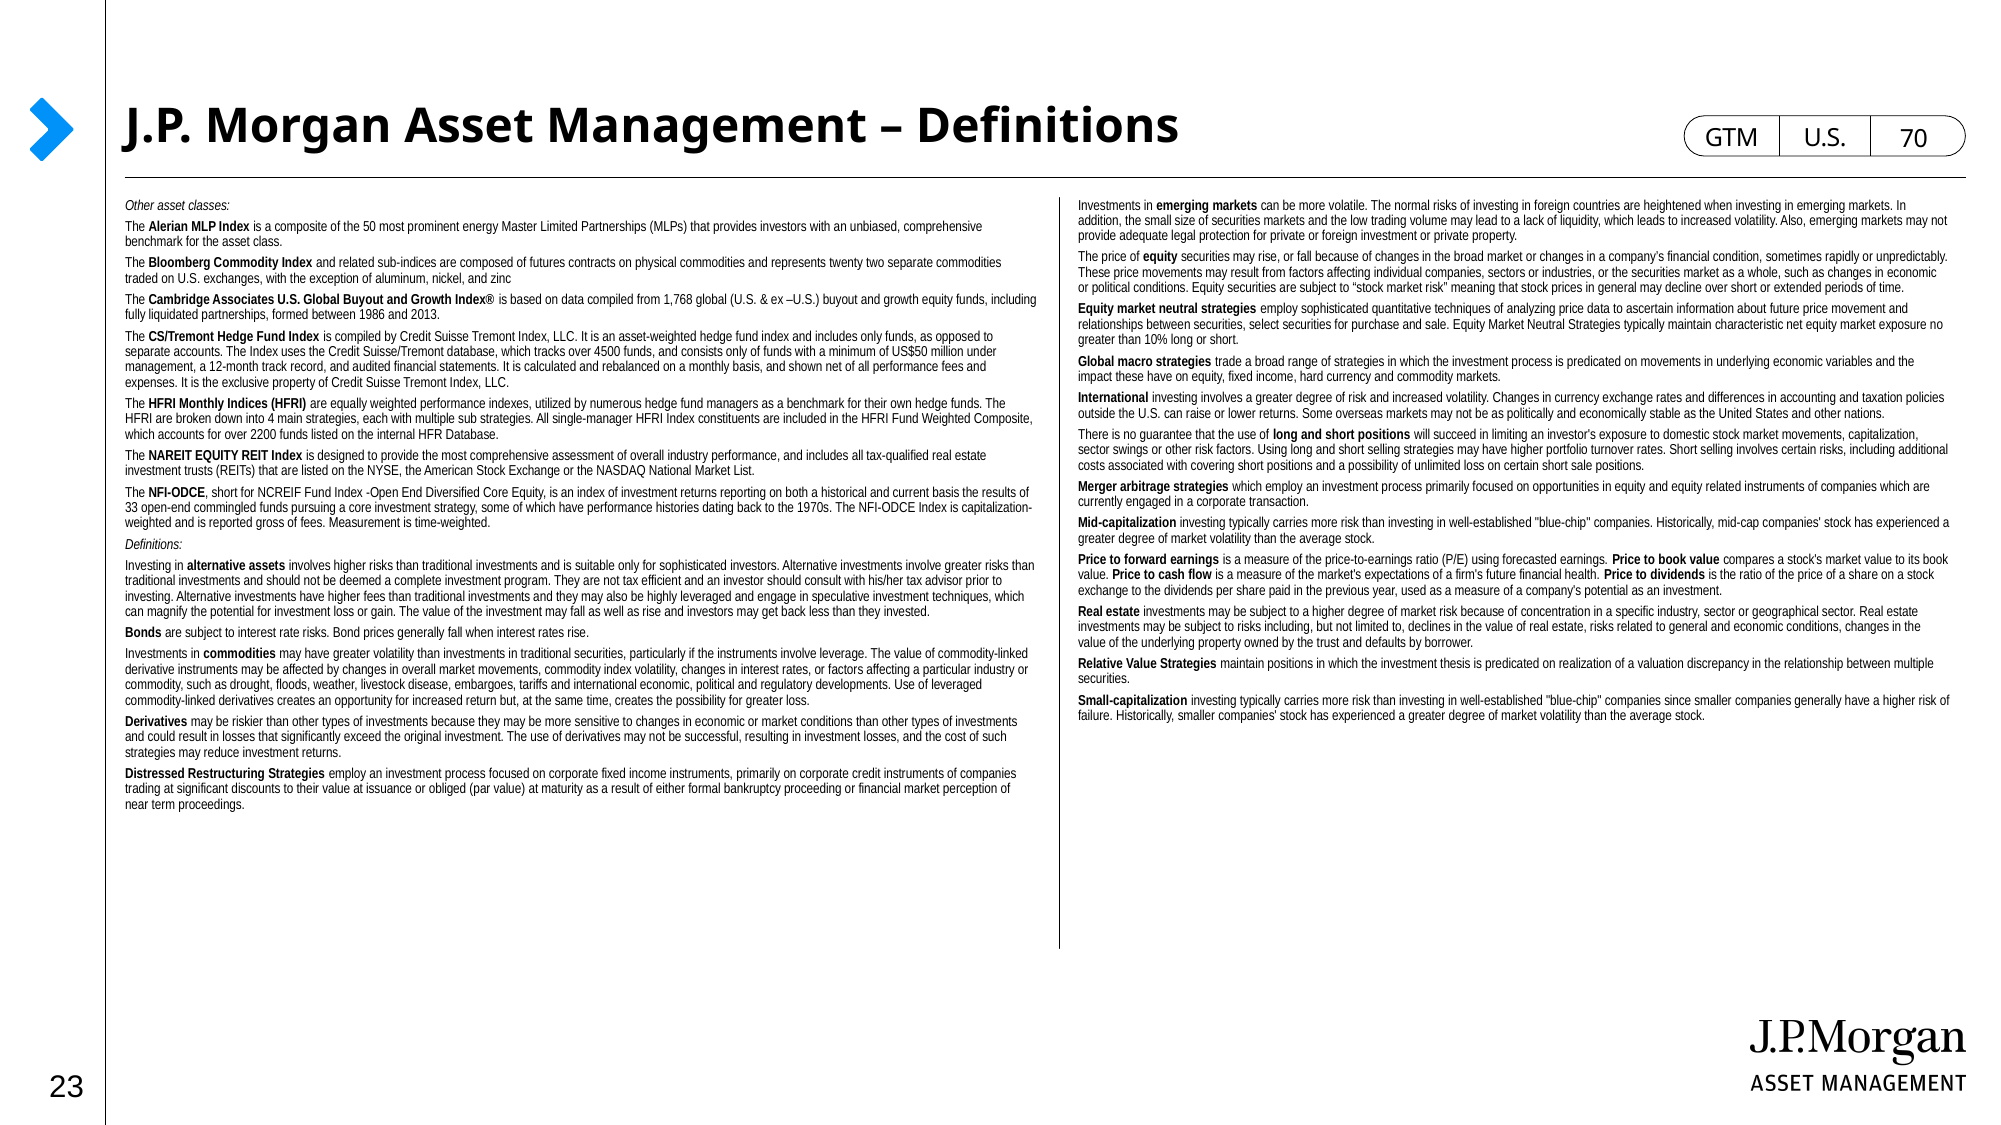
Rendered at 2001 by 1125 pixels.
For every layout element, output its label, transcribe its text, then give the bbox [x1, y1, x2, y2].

title J.P. Morgan Asset Management – Definitions [125, 51, 1650, 154]
slide_number GTM [1684, 106, 1780, 167]
picture [1750, 1020, 1966, 1091]
text_box 70 [1870, 111, 1958, 164]
footer U.S. [1781, 106, 1869, 166]
list Other asset classes: The Alerian MLP Index is a composite of the 50 most prominent energy Master Limited Partnerships (MLPs) that provides investors with an unbiased, comprehensive benchmark for the asset class. The Bloomberg Commodity Index and related sub-indices are composed of futures contracts on physical commodities and represents twenty two separate commodities traded on U.S. exchanges, with the exception of aluminum, nickel, and zinc The Cambridge Associates U.S. Global Buyout and Growth Index® is based on data compiled from 1,768 global (U.S. & ex –U.S.) buyout and growth equity funds, including fully liquidated partnerships, formed between 1986 and 2013. The CS/Tremont Hedge Fund Index is compiled by Credit Suisse Tremont Index, LLC. It is an asset-weighted hedge fund index and includes only funds, as opposed to separate accounts. The Index uses the Credit Suisse/Tremont database, which tracks over 4500 funds, and consists only of funds with a minimum of US$50 million under management, a 12-month track record, and audited financial statements. It is calculated and rebalanced on a monthly basis, and shown net of all performance fees and expenses. It is the exclusive property of Credit Suisse Tremont Index, LLC. The HFRI Monthly Indices (HFRI) are equally weighted performance indexes, utilized by numerous hedge fund managers as a benchmark for their own hedge funds. The HFRI are broken down into 4 main strategies, each with multiple sub strategies. All single-manager HFRI Index constituents are included in the HFRI Fund Weighted Composite, which accounts for over 2200 funds listed on the internal HFR Database. The NAREIT EQUITY REIT Index is designed to provide the most comprehensive assessment of overall industry performance, and includes all tax-qualified real estate investment trusts (REITs) that are listed on the NYSE, the American Stock Exchange or the NASDAQ National Market List. The NFI-ODCE, short for NCREIF Fund Index -Open End Diversified Core Equity, is an index of investment returns reporting on both a historical and current basis the results of 33 open-end commingled funds pursuing a core investment strategy, some of which have performance histories dating back to the 1970s. The NFI-ODCE Index is capitalization-weighted and is reported gross of fees. Measurement is time-weighted. Definitions: Investing in alternative assets involves higher risks than traditional investments and is suitable only for sophisticated investors. Alternative investments involve greater risks than traditional investments and should not be deemed a complete investment program. They are not tax efficient and an investor should consult with his/her tax advisor prior to investing. Alternative investments have higher fees than traditional investments and they may also be highly leveraged and engage in speculative investment techniques, which can magnify the potential for investment loss or gain. The value of the investment may fall as well as rise and investors may get back less than they invested. Bonds are subject to interest rate risks. Bond prices generally fall when interest rates rise. Investments in commodities may have greater volatility than investments in traditional securities, particularly if the instruments involve leverage. The value of commodity-linked derivative instruments may be affected by changes in overall market movements, commodity index volatility, changes in interest rates, or factors affecting a particular industry or commodity, such as drought, floods, weather, livestock disease, embargoes, tariffs and international economic, political and regulatory developments. Use of leveraged commodity-linked derivatives creates an opportunity for increased return but, at the same time, creates the possibility for greater loss. Derivatives may be riskier than other types of investments because they may be more sensitive to changes in economic or market conditions than other types of investments and could result in losses that significantly exceed the original investment. The use of derivatives may not be successful, resulting in investment losses, and the cost of such strategies may reduce investment returns. Distressed Restructuring Strategies employ an investment process focused on corporate fixed income instruments, primarily on corporate credit instruments of companies trading at significant discounts to their value at issuance or obliged (par value) at maturity as a result of either formal bankruptcy proceeding or financial market perception of near term proceedings. [125, 197, 1039, 949]
list Investments in emerging markets can be more volatile. The normal risks of investing in foreign countries are heightened when investing in emerging markets. In addition, the small size of securities markets and the low trading volume may lead to a lack of liquidity, which leads to increased volatility. Also, emerging markets may not provide adequate legal protection for private or foreign investment or private property. The price of equity securities may rise, or fall because of changes in the broad market or changes in a company’s financial condition, sometimes rapidly or unpredictably. These price movements may result from factors affecting individual companies, sectors or industries, or the securities market as a whole, such as changes in economic or political conditions. Equity securities are subject to “stock market risk” meaning that stock prices in general may decline over short or extended periods of time. Equity market neutral strategies employ sophisticated quantitative techniques of analyzing price data to ascertain information about future price movement and relationships between securities, select securities for purchase and sale. Equity Market Neutral Strategies typically maintain characteristic net equity market exposure no greater than 10% long or short. Global macro strategies trade a broad range of strategies in which the investment process is predicated on movements in underlying economic variables and the impact these have on equity, fixed income, hard currency and commodity markets. International investing involves a greater degree of risk and increased volatility. Changes in currency exchange rates and differences in accounting and taxation policies outside the U.S. can raise or lower returns. Some overseas markets may not be as politically and economically stable as the United States and other nations. There is no guarantee that the use of long and short positions will succeed in limiting an investor's exposure to domestic stock market movements, capitalization, sector swings or other risk factors. Using long and short selling strategies may have higher portfolio turnover rates. Short selling involves certain risks, including additional costs associated with covering short positions and a possibility of unlimited loss on certain short sale positions. Merger arbitrage strategies which employ an investment process primarily focused on opportunities in equity and equity related instruments of companies which are currently engaged in a corporate transaction. Mid-capitalization investing typically carries more risk than investing in well-established "blue-chip" companies. Historically, mid-cap companies' stock has experienced a greater degree of market volatility than the average stock. Price to forward earnings is a measure of the price-to-earnings ratio (P/E) using forecasted earnings. Price to book value compares a stock's market value to its book value. Price to cash flow is a measure of the market's expectations of a firm's future financial health. Price to dividends is the ratio of the price of a share on a stock exchange to the dividends per share paid in the previous year, used as a measure of a company's potential as an investment. Real estate investments may be subject to a higher degree of market risk because of concentration in a specific industry, sector or geographical sector. Real estate investments may be subject to risks including, but not limited to, declines in the value of real estate, risks related to general and economic conditions, changes in the value of the underlying property owned by the trust and defaults by borrower. Relative Value Strategies maintain positions in which the investment thesis is predicated on realization of a valuation discrepancy in the relationship between multiple securities. Small-capitalization investing typically carries more risk than investing in well-established "blue-chip" companies since smaller companies generally have a higher risk of failure. Historically, smaller companies' stock has experienced a greater degree of market volatility than the average stock. [1078, 197, 1953, 949]
